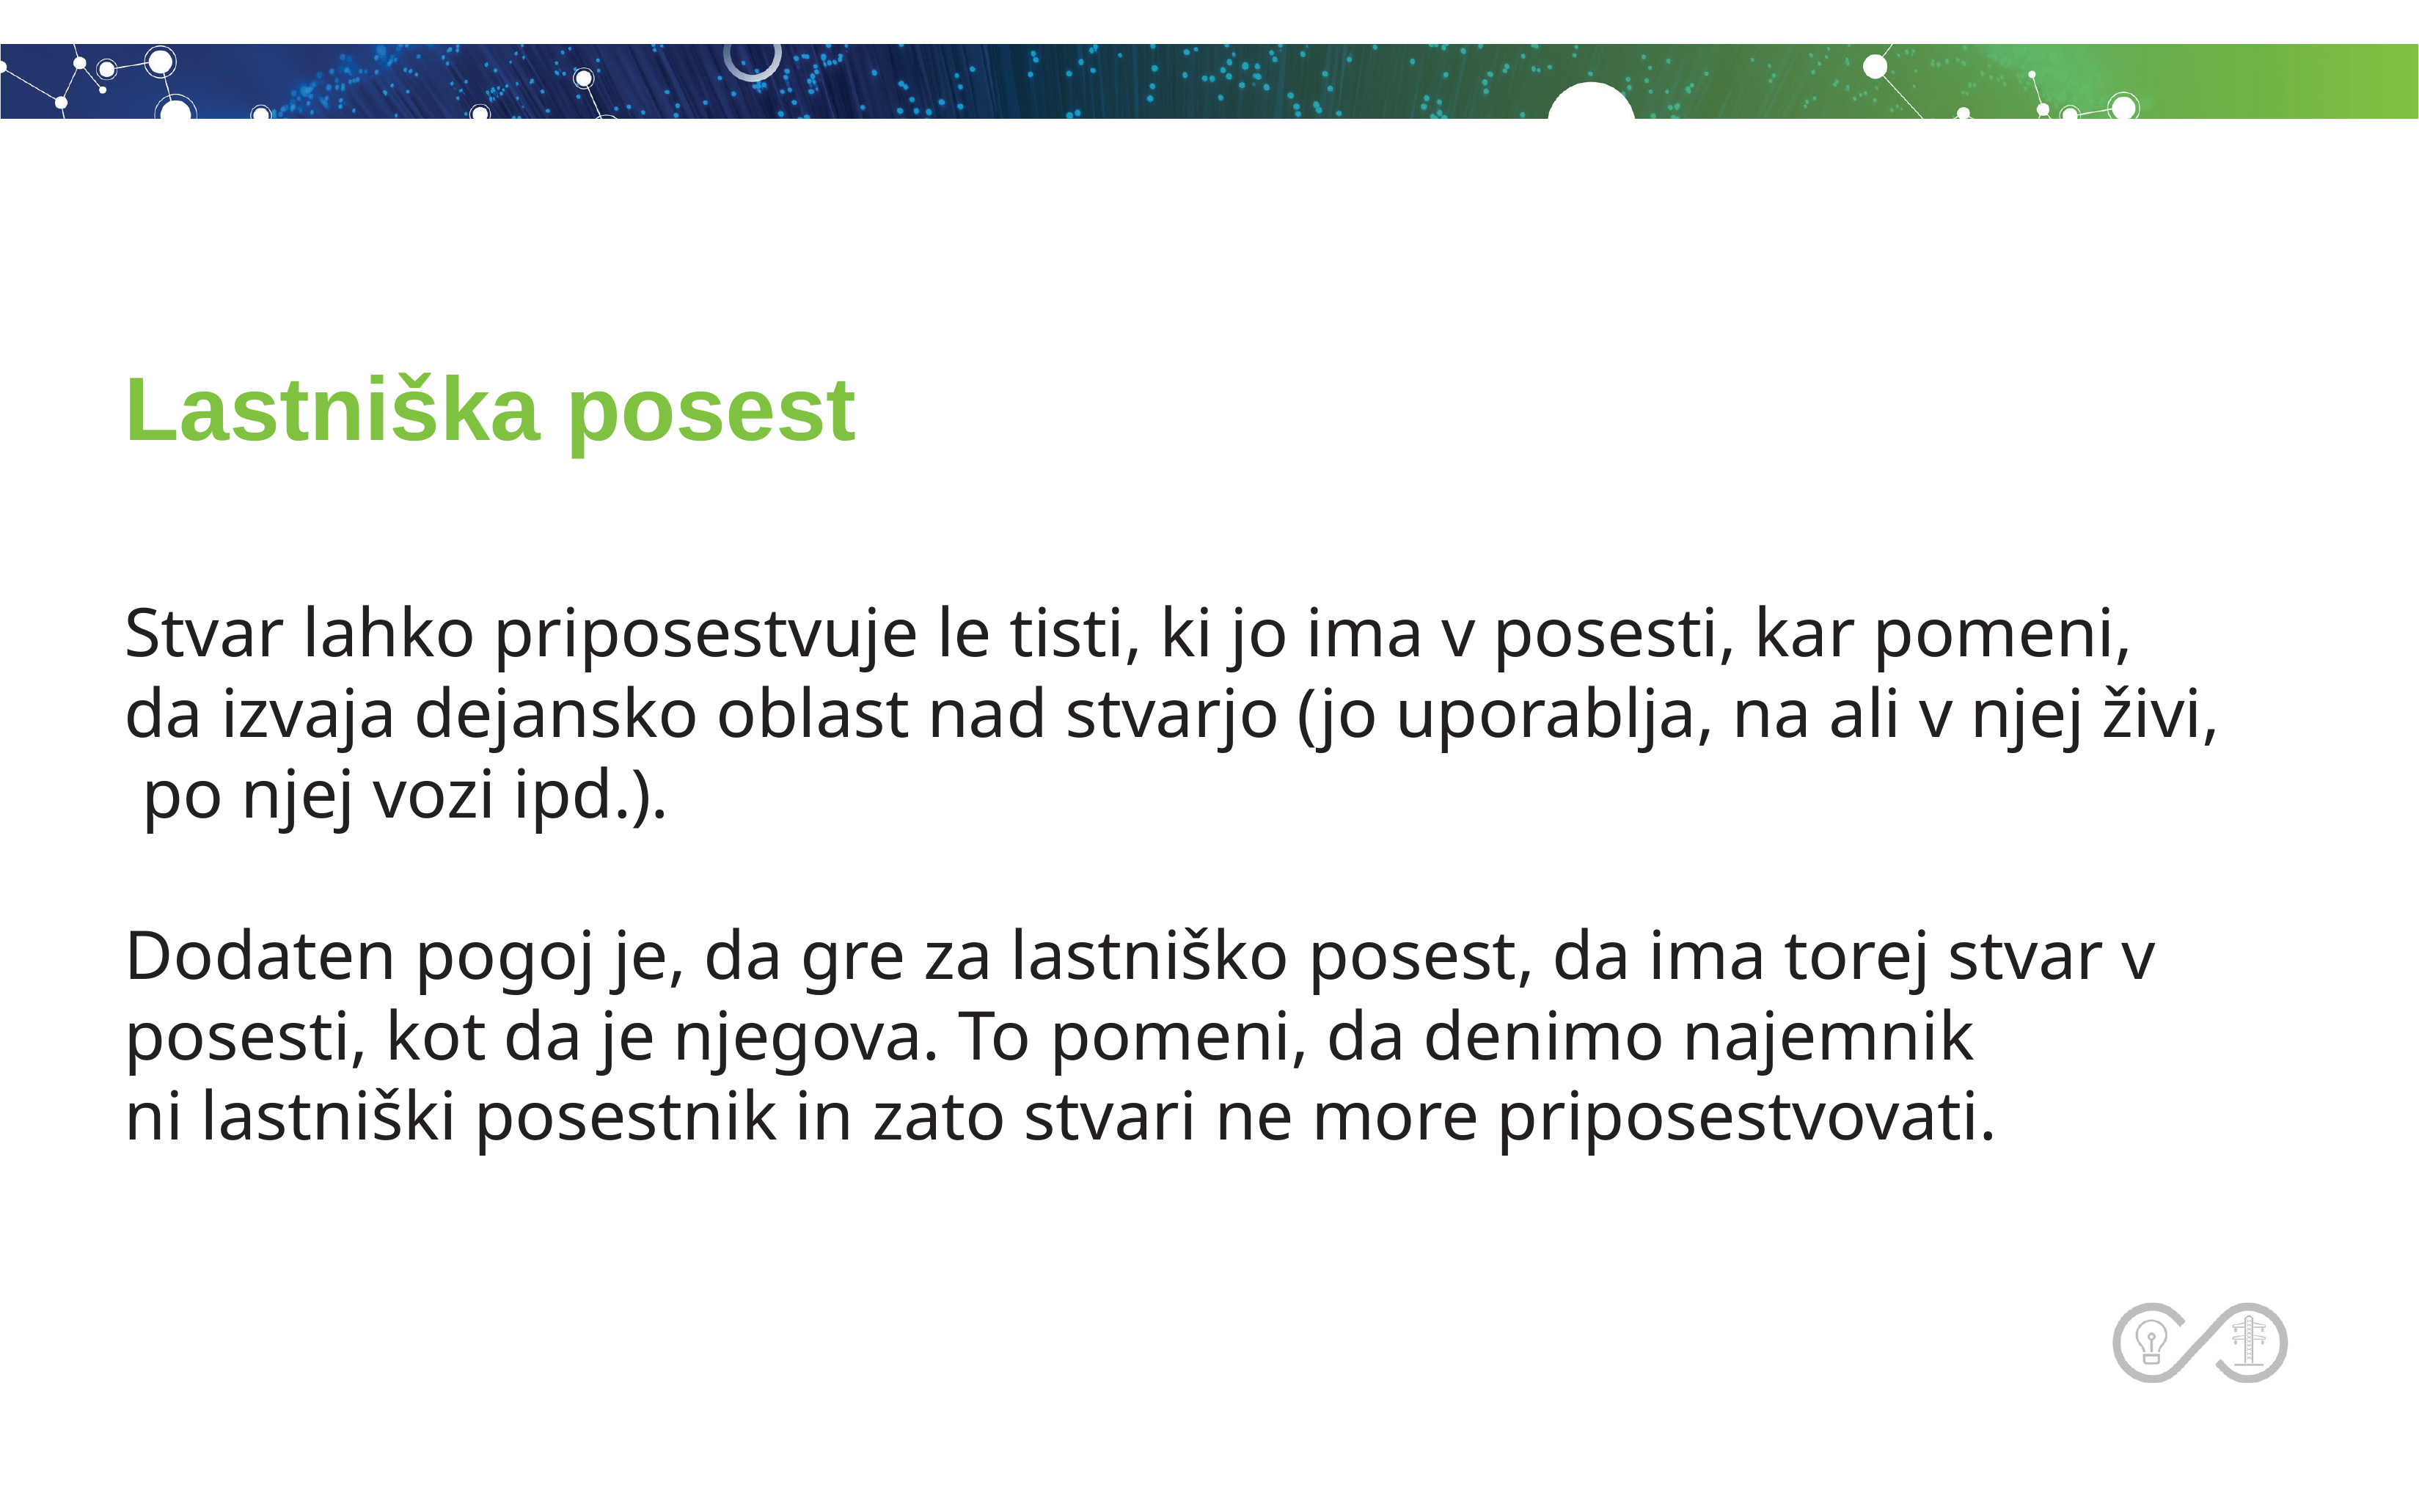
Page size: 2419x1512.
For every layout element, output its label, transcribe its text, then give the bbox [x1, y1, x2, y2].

text_box [0, 44, 2418, 119]
title Lastniška posest [124, 350, 2295, 460]
text_box Stvar lahko priposestvuje le tisti, ki jo ima v posesti, kar pomeni, da izvaja dejansko oblast nad stvarjo (jo uporablja, na ali v njej živi, po njej vozi ipd.). Dodaten pogoj je, da gre za lastniško posest, da ima torej stvar v posesti, kot da je njegova. To pomeni, da denimo najemnik ni lastniški posestnik in zato stvari ne more priposestvovati. [124, 514, 2228, 1280]
text_box [2104, 1292, 2294, 1386]
